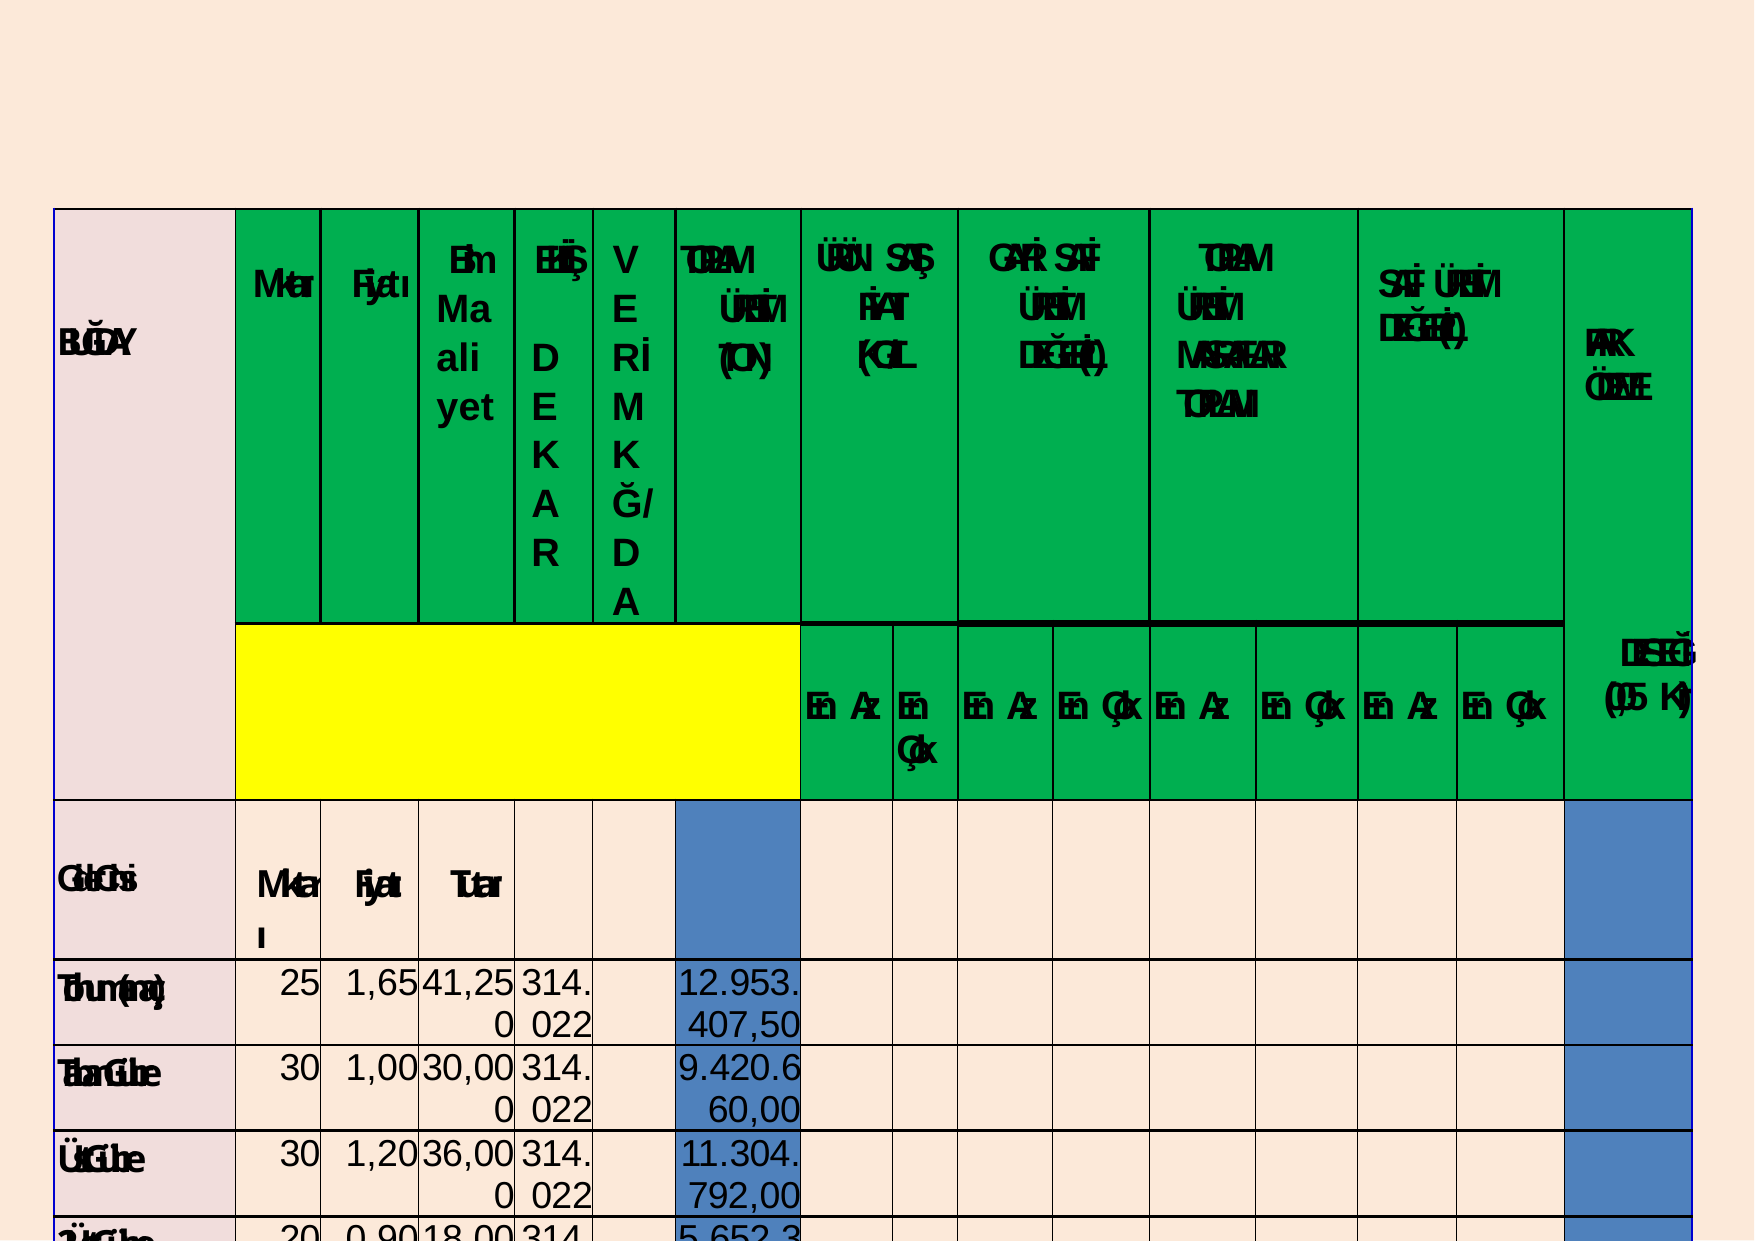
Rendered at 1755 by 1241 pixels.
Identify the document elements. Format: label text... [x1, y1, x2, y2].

table_header TOPLAM ÜRETİM MASRAFLARI TOPLAMI [1151, 210, 1357, 620]
table_cell 25 [236, 961, 320, 1044]
table_cell [893, 961, 957, 1044]
table_cell 30 [236, 1046, 320, 1129]
table_cell [893, 1218, 957, 1241]
table_cell En Az [1359, 627, 1456, 799]
table_cell [1565, 1046, 1691, 1129]
table_cell Tutarı [419, 801, 514, 958]
table_cell [801, 1218, 892, 1241]
table_cell [593, 1218, 675, 1241]
table_cell GiderCinsi [55, 801, 235, 958]
table_cell Tohum(anaç) [55, 961, 235, 1044]
table_cell 314.022 [515, 1218, 592, 1241]
table_cell [236, 625, 800, 799]
table_cell [893, 1046, 957, 1129]
table_cell TabanGübre [55, 1046, 235, 1129]
table_cell En Az [959, 627, 1052, 799]
table_cell [801, 961, 892, 1044]
table_cell [1565, 961, 1691, 1044]
table_cell [1457, 1046, 1564, 1129]
table_cell [1150, 1218, 1255, 1241]
table_cell [593, 801, 675, 958]
table_cell ÜstGübre [55, 1132, 235, 1215]
table_cell 314.022 [515, 1132, 592, 1215]
table_cell 1,20 [321, 1132, 418, 1215]
table_cell 41,250 [419, 961, 514, 1044]
table_cell [593, 1046, 675, 1129]
table_cell 314.022 [515, 1046, 592, 1129]
table_header Miktarı [236, 210, 319, 622]
table_cell 30,000 [419, 1046, 514, 1129]
table_cell [1358, 1218, 1456, 1241]
table_header Birim Maaliyet [420, 210, 513, 622]
table_cell 1,00 [321, 1046, 418, 1129]
table_cell [1358, 801, 1456, 958]
table_cell [1457, 1218, 1564, 1241]
table_cell [1053, 1218, 1149, 1241]
table_cell 12.953.407,50 [676, 961, 800, 1044]
table_cell [801, 1046, 892, 1129]
table_header TOPLAM ÜRETİM (TON) [677, 210, 800, 622]
table_cell [1150, 1132, 1255, 1215]
table_cell 18,000 [419, 1218, 514, 1241]
table_cell [1358, 961, 1456, 1044]
table_cell [1457, 1132, 1564, 1215]
table_cell [801, 801, 892, 958]
table_cell En Çok [1257, 627, 1357, 799]
table_cell [676, 801, 800, 958]
table_cell [1053, 801, 1149, 958]
table_cell [593, 1132, 675, 1215]
table_cell 314.022 [515, 961, 592, 1044]
table_cell En Çok [1054, 627, 1149, 799]
table_cell [1358, 1132, 1456, 1215]
table_cell En Az [1151, 627, 1255, 799]
table_cell 5.652.396,00 [676, 1218, 800, 1241]
table_header VERİM KĞ/DA [594, 210, 674, 622]
table_cell [1565, 1132, 1691, 1215]
table_header EKİLİŞ DEKAR [516, 210, 592, 622]
table_header BUĞDAY [55, 210, 235, 799]
table_cell [593, 961, 675, 1044]
table_cell [1256, 1046, 1357, 1129]
table_cell [958, 1218, 1052, 1241]
table_cell [1565, 801, 1691, 958]
table_cell [958, 961, 1052, 1044]
table_cell 11.304.792,00 [676, 1132, 800, 1215]
table_cell 2.ÜstGübre [55, 1218, 235, 1241]
table_cell 9.420.660,00 [676, 1046, 800, 1129]
table_cell 30 [236, 1132, 320, 1215]
table_cell [958, 1132, 1052, 1215]
table_cell [801, 1132, 892, 1215]
table_header FARK ÖDEME [1565, 210, 1691, 623]
table_cell DESTEĞİ (0,05 Kr.) [1565, 623, 1691, 799]
table_header SAFİ ÜRETİM DEĞERİ(TL) [1359, 210, 1563, 620]
table_cell [958, 801, 1052, 958]
table_cell En Çok [894, 626, 957, 799]
table_cell [1358, 1046, 1456, 1129]
table_cell [893, 801, 957, 958]
table_cell [1150, 801, 1255, 958]
table_cell [1053, 1132, 1149, 1215]
table_cell [893, 1132, 957, 1215]
table_cell [1150, 961, 1255, 1044]
table_cell [1457, 801, 1564, 958]
table_cell [1256, 1218, 1357, 1241]
table_cell 36,000 [419, 1132, 514, 1215]
table_cell 0,90 [321, 1218, 418, 1241]
table_cell [1150, 1046, 1255, 1129]
table_header Fiyatı [322, 210, 417, 622]
table_cell [515, 801, 592, 958]
table_cell [1256, 1132, 1357, 1215]
table_cell [1457, 961, 1564, 1044]
table_cell [1053, 1046, 1149, 1129]
table_cell [1565, 1218, 1691, 1241]
table_header GAYRİ SAFİ ÜRETİM DEĞERİ(TL) [959, 210, 1148, 620]
table_cell Fiyatı [321, 801, 418, 958]
table_header ÜRÜN SATIŞ FİYATI (KG/TL [802, 210, 957, 621]
table_cell [1053, 961, 1149, 1044]
table_cell [958, 1046, 1052, 1129]
table_cell En Çok [1458, 627, 1563, 799]
table_cell En Az [801, 626, 892, 799]
table_cell [1256, 961, 1357, 1044]
table_cell 20 [236, 1218, 320, 1241]
table_cell [1256, 801, 1357, 958]
table_cell 1,65 [321, 961, 418, 1044]
table_cell Miktarı [236, 801, 320, 958]
